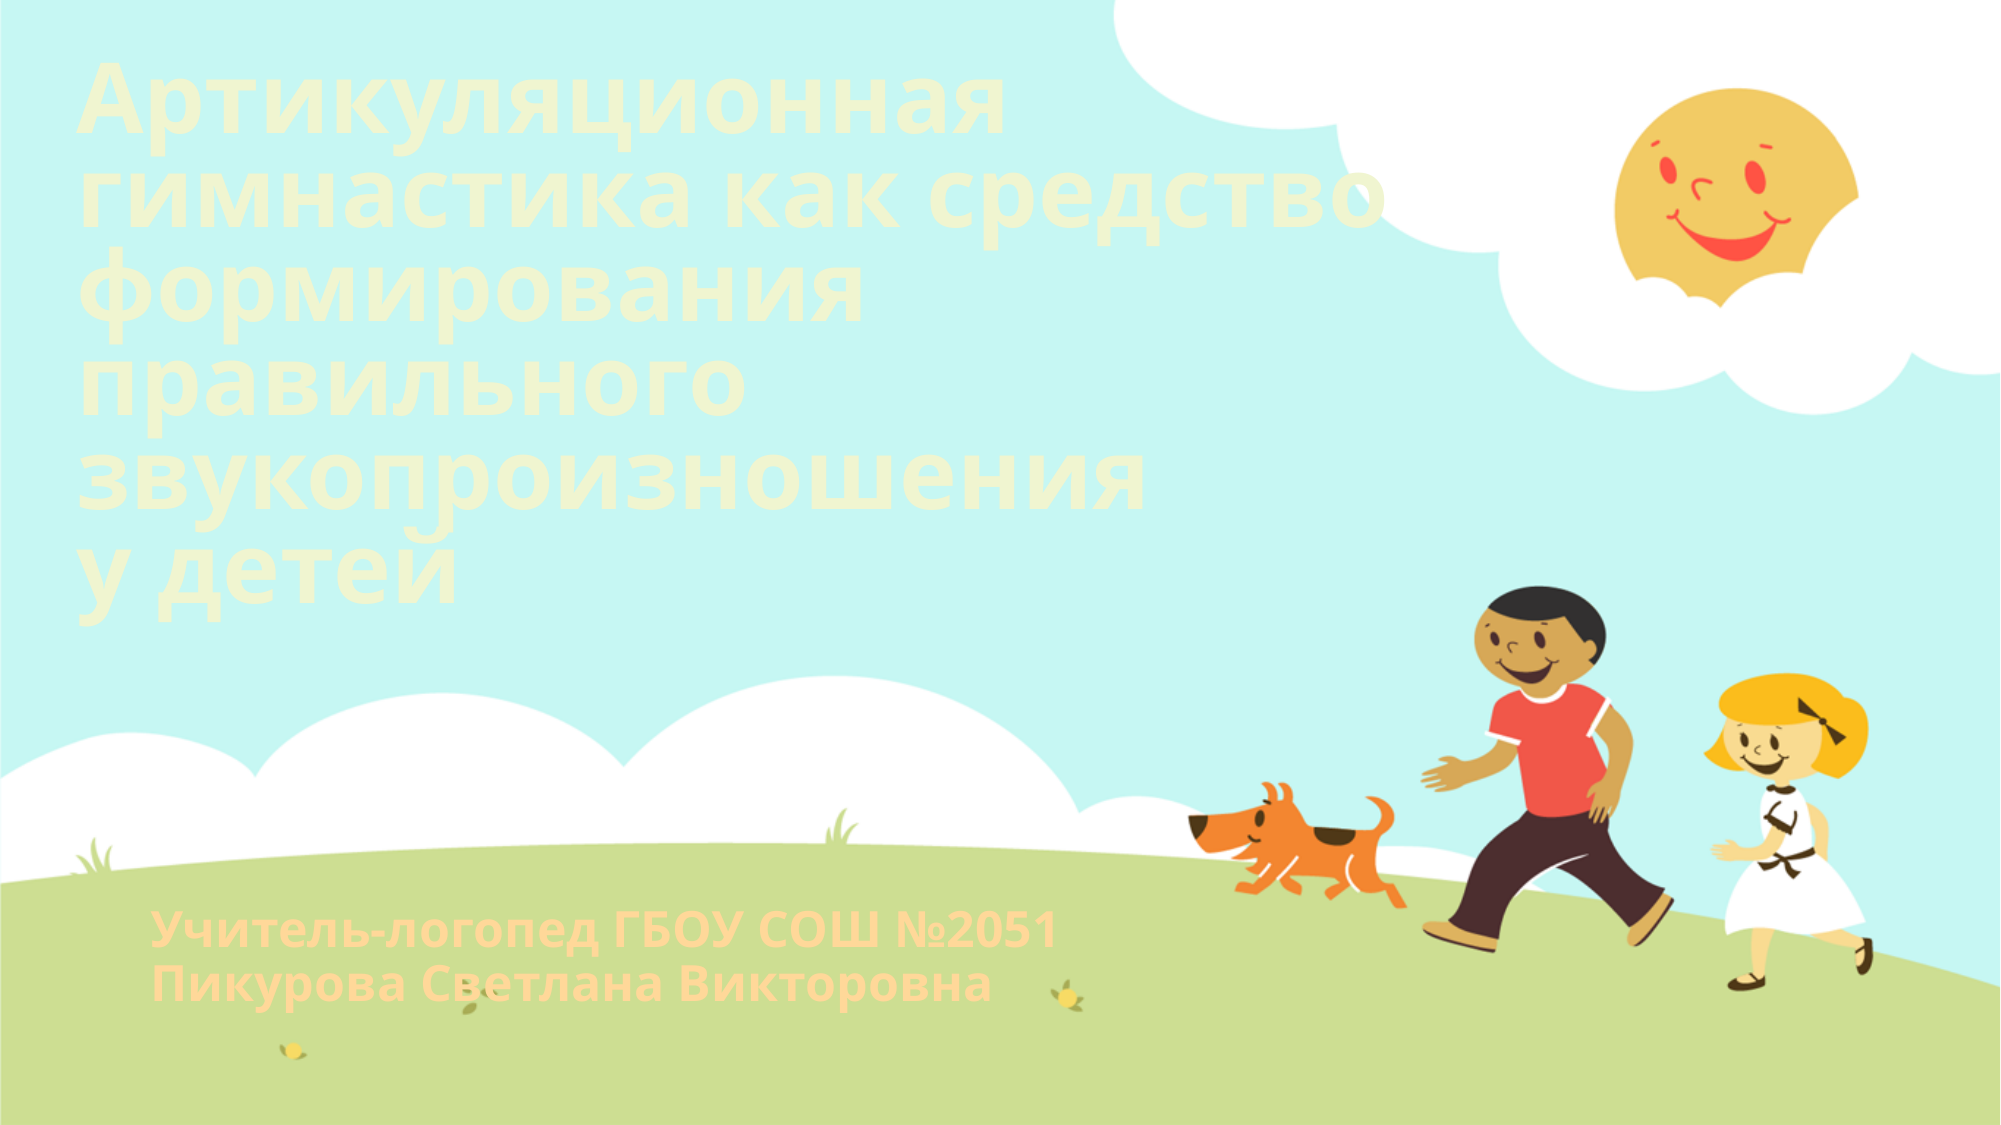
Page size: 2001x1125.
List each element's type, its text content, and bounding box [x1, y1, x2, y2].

title Артикуляционная гимнастика как средство формирования правильного звукопроизношения у детей [61, 50, 1544, 630]
picture [0, 0, 2001, 1125]
subtitle Учитель-логопед ГБОУ СОШ №2051 Пикурова Светлана Викторовна [135, 897, 1299, 1035]
